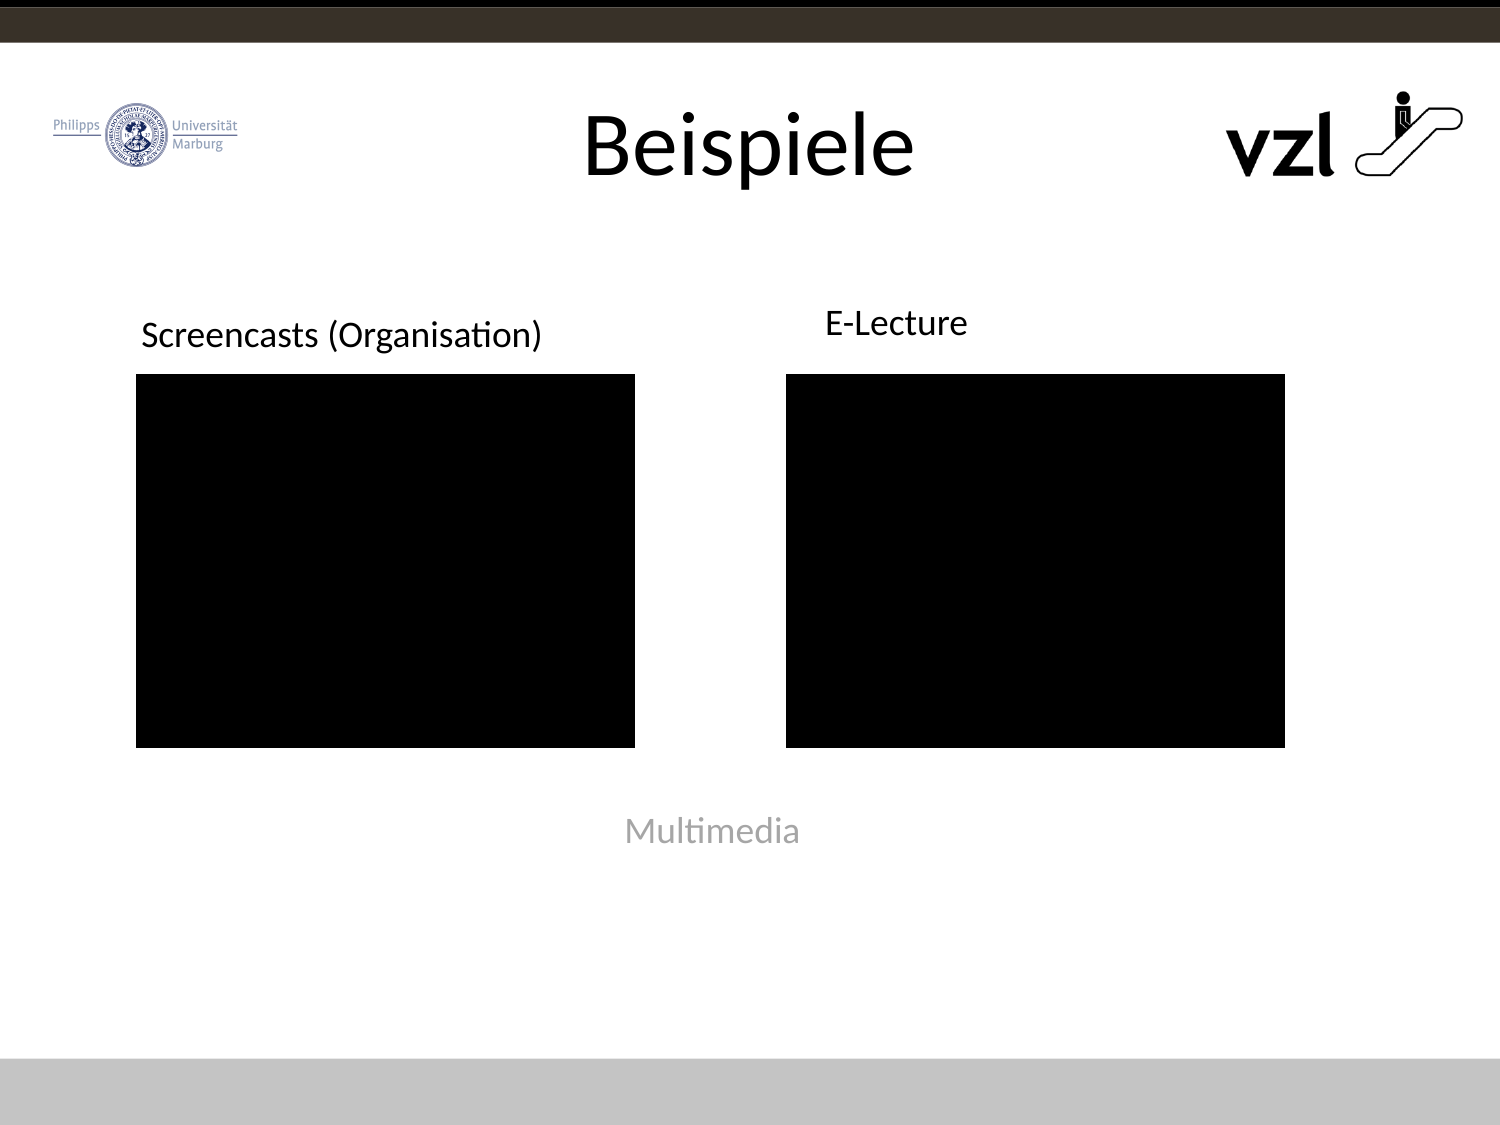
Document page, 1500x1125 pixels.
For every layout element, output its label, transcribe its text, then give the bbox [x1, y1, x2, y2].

title Beispiele [75, 45, 1425, 233]
text_box Screencasts (Organisation) [126, 302, 559, 363]
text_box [785, 373, 1286, 749]
text_box E-Lecture [810, 290, 984, 351]
picture [52, 101, 239, 167]
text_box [135, 373, 636, 749]
text_box Multimedia [609, 798, 816, 859]
picture [1222, 89, 1465, 179]
